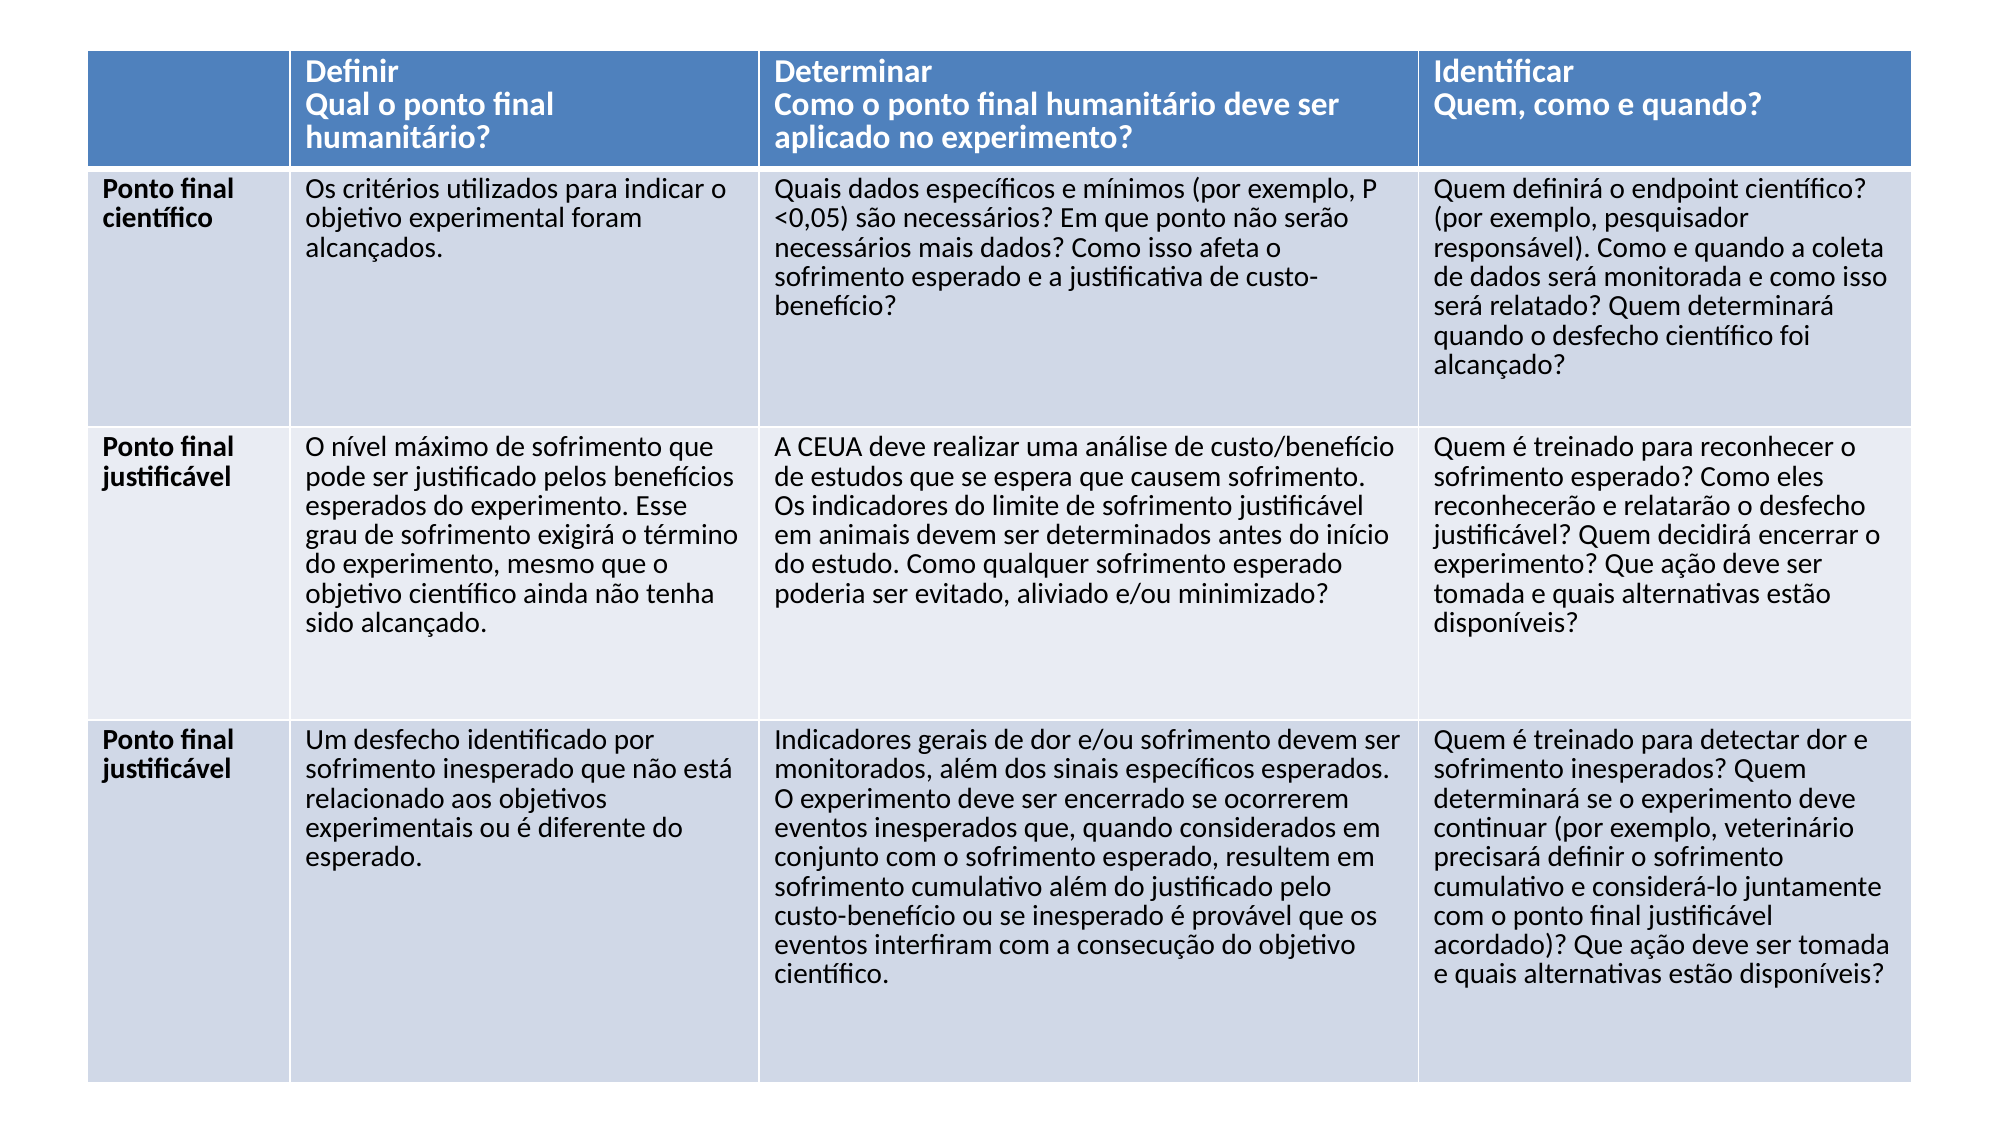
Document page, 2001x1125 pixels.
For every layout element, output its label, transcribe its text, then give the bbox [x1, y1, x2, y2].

table_cell Os critérios utilizados para indicar o objetivo experimental foram alcançados. [291, 172, 758, 426]
table_cell Quem é treinado para reconhecer o sofrimento esperado? Como eles reconhecerão e relatarão o desfecho justificável? Quem decidirá encerrar o experimento? Que ação deve ser tomada e quais alternativas estão disponíveis? [1419, 428, 1911, 719]
table_cell Quem é treinado para detectar dor e sofrimento inesperados? Quem determinará se o experimento deve continuar (por exemplo, veterinário precisará definir o sofrimento cumulativo e considerá-lo juntamente com o ponto final justificável acordado)? Que ação deve ser tomada e quais alternativas estão disponíveis? [1419, 721, 1911, 1082]
table_cell Indicadores gerais de dor e/ou sofrimento devem ser monitorados, além dos sinais específicos esperados. O experimento deve ser encerrado se ocorrerem eventos inesperados que, quando considerados em conjunto com o sofrimento esperado, resultem em sofrimento cumulativo além do justificado pelo custo-benefício ou se inesperado é provável que os eventos interfiram com a consecução do objetivo científico. [760, 721, 1418, 1082]
table_header Identificar Quem, como e quando? [1419, 51, 1911, 166]
table_header Definir Qual o ponto final humanitário? [291, 51, 758, 166]
table_cell Quais dados específicos e mínimos (por exemplo, P <0,05) são necessários? Em que ponto não serão necessários mais dados? Como isso afeta o sofrimento esperado e a justificativa de custo-benefício? [760, 172, 1418, 426]
table_cell Ponto final justificável [88, 428, 289, 719]
table_cell Quem definirá o endpoint científico? (por exemplo, pesquisador responsável). Como e quando a coleta de dados será monitorada e como isso será relatado? Quem determinará quando o desfecho científico foi alcançado? [1419, 172, 1911, 426]
table_cell O nível máximo de sofrimento que pode ser justificado pelos benefícios esperados do experimento. Esse grau de sofrimento exigirá o término do experimento, mesmo que o objetivo científico ainda não tenha sido alcançado. [291, 428, 758, 719]
table_cell Ponto final justificável [88, 721, 289, 1082]
table_cell Um desfecho identificado por sofrimento inesperado que não está relacionado aos objetivos experimentais ou é diferente do esperado. [291, 721, 758, 1082]
table_header Determinar Como o ponto final humanitário deve ser aplicado no experimento? [760, 51, 1418, 166]
table_cell A CEUA deve realizar uma análise de custo/benefício de estudos que se espera que causem sofrimento. Os indicadores do limite de sofrimento justificável em animais devem ser determinados antes do início do estudo. Como qualquer sofrimento esperado poderia ser evitado, aliviado e/ou minimizado? [760, 428, 1418, 719]
table_cell Ponto final científico [88, 172, 289, 426]
table_header [88, 51, 289, 166]
